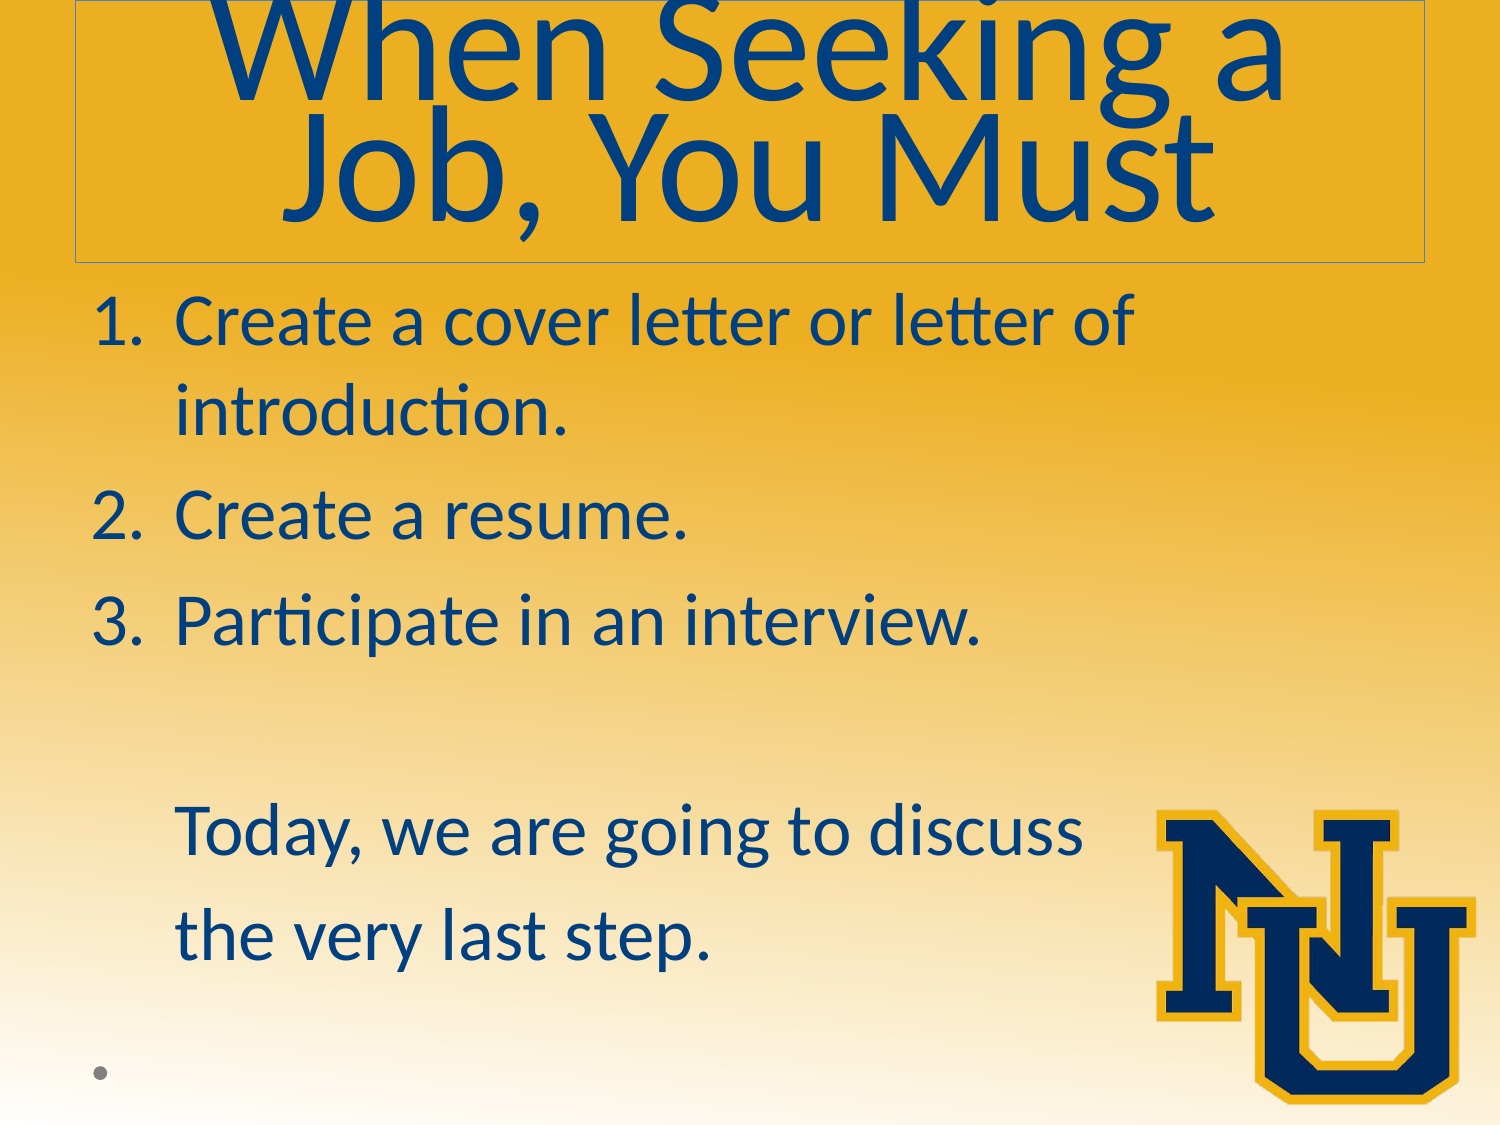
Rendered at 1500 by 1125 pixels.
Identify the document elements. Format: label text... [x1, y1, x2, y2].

picture [1149, 805, 1481, 1108]
title When Seeking a Job, You Must [75, 0, 1425, 262]
list Create a cover letter or letter of introduction. Create a resume. Participate in an interview. Today, we are going to discuss the very last step. [75, 262, 1425, 1005]
